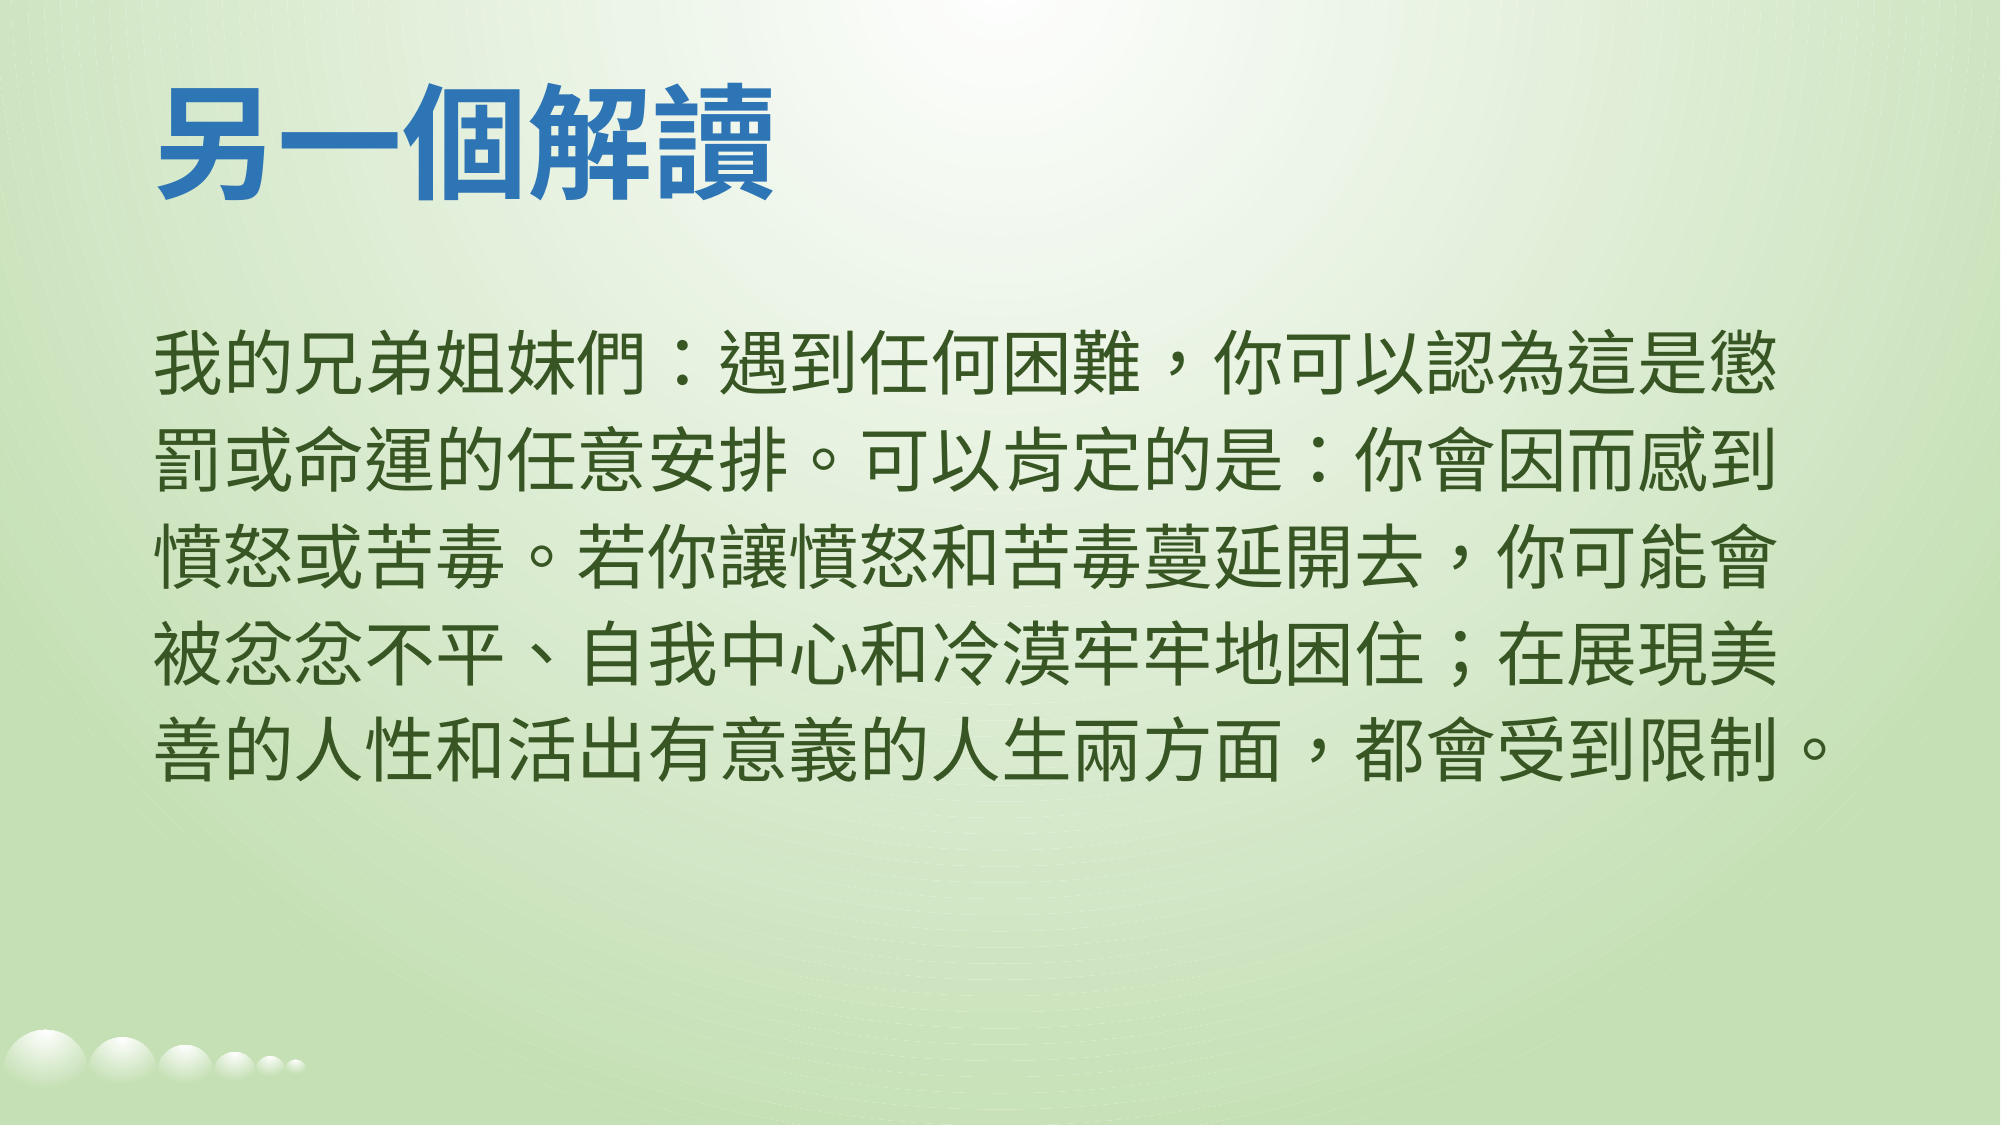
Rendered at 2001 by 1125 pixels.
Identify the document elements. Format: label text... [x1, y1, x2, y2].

list 我的兄弟姐妹們：遇到任何困難，你可以認為這是懲罰或命運的任意安排。可以肯定的是：你會因而感到憤怒或苦毒。若你讓憤怒和苦毒蔓延開去，你可能會被忿忿不平、自我中心和冷漠牢牢地困住；在展現美善的人性和活出有意義的人生兩方面，都會受到限制。 [137, 299, 1863, 1014]
title 另一個解讀 [137, 59, 1863, 238]
